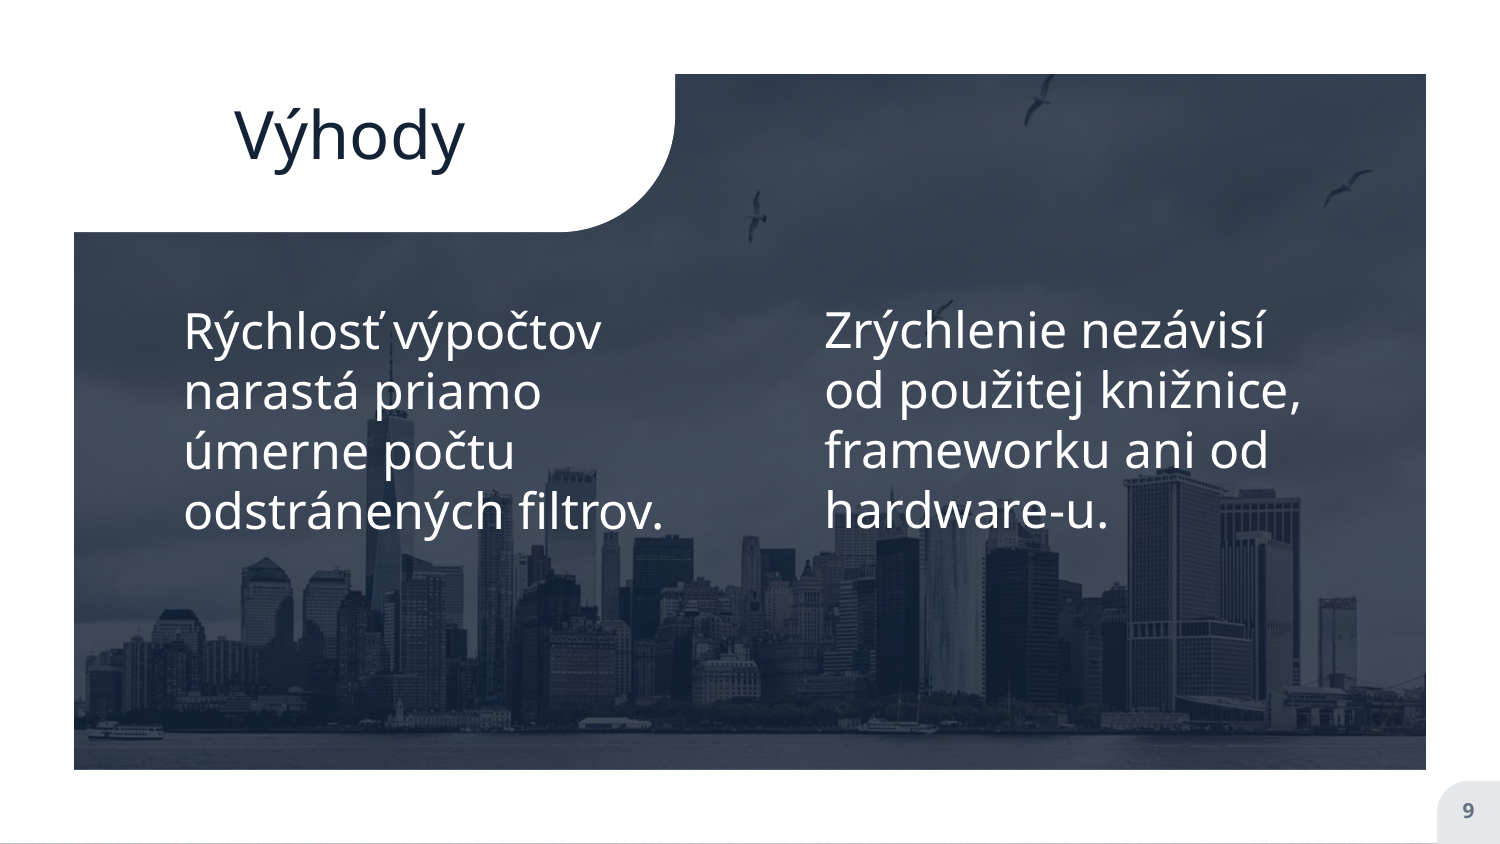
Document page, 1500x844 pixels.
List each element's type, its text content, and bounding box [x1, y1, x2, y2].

text_box Zrýchlenie nezávisí od použitej knižnice, frameworku ani od hardware-u. [811, 298, 1329, 731]
list Rýchlosť výpočtov narastá priamo úmerne počtu odstránených filtrov. [171, 299, 680, 732]
slide_number 9 [1437, 780, 1500, 844]
title Výhody [90, 21, 611, 255]
